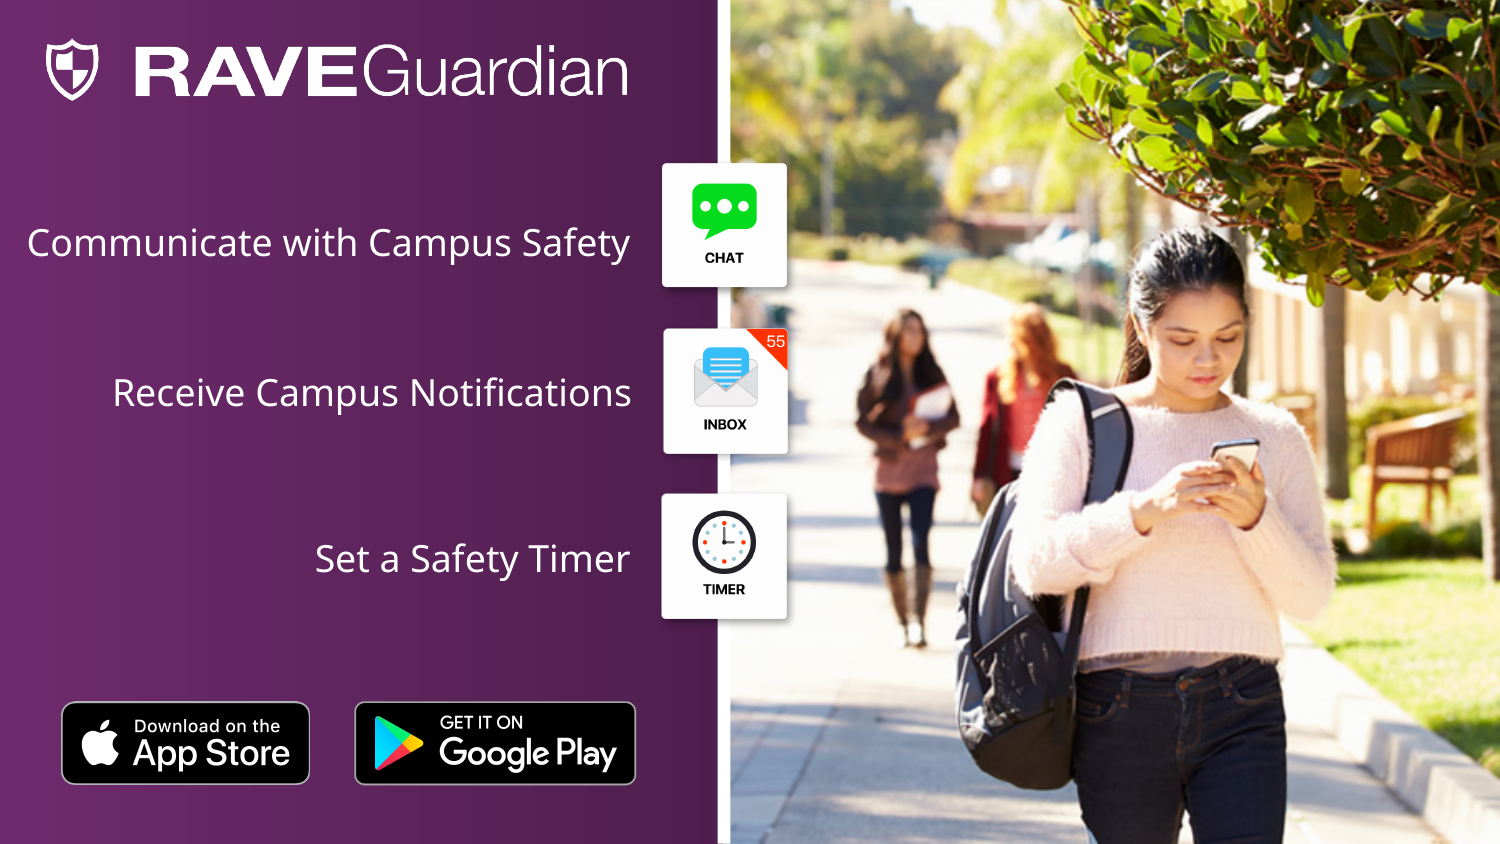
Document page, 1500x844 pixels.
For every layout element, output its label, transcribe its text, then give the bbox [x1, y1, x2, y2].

picture [9, 0, 1500, 844]
text_box Receive Campus Notifications [97, 361, 595, 421]
picture [61, 701, 310, 785]
text_box [0, 0, 595, 844]
text_box Set a Safety Timer [299, 527, 595, 588]
text_box Communicate with Campus Safety [11, 211, 595, 272]
